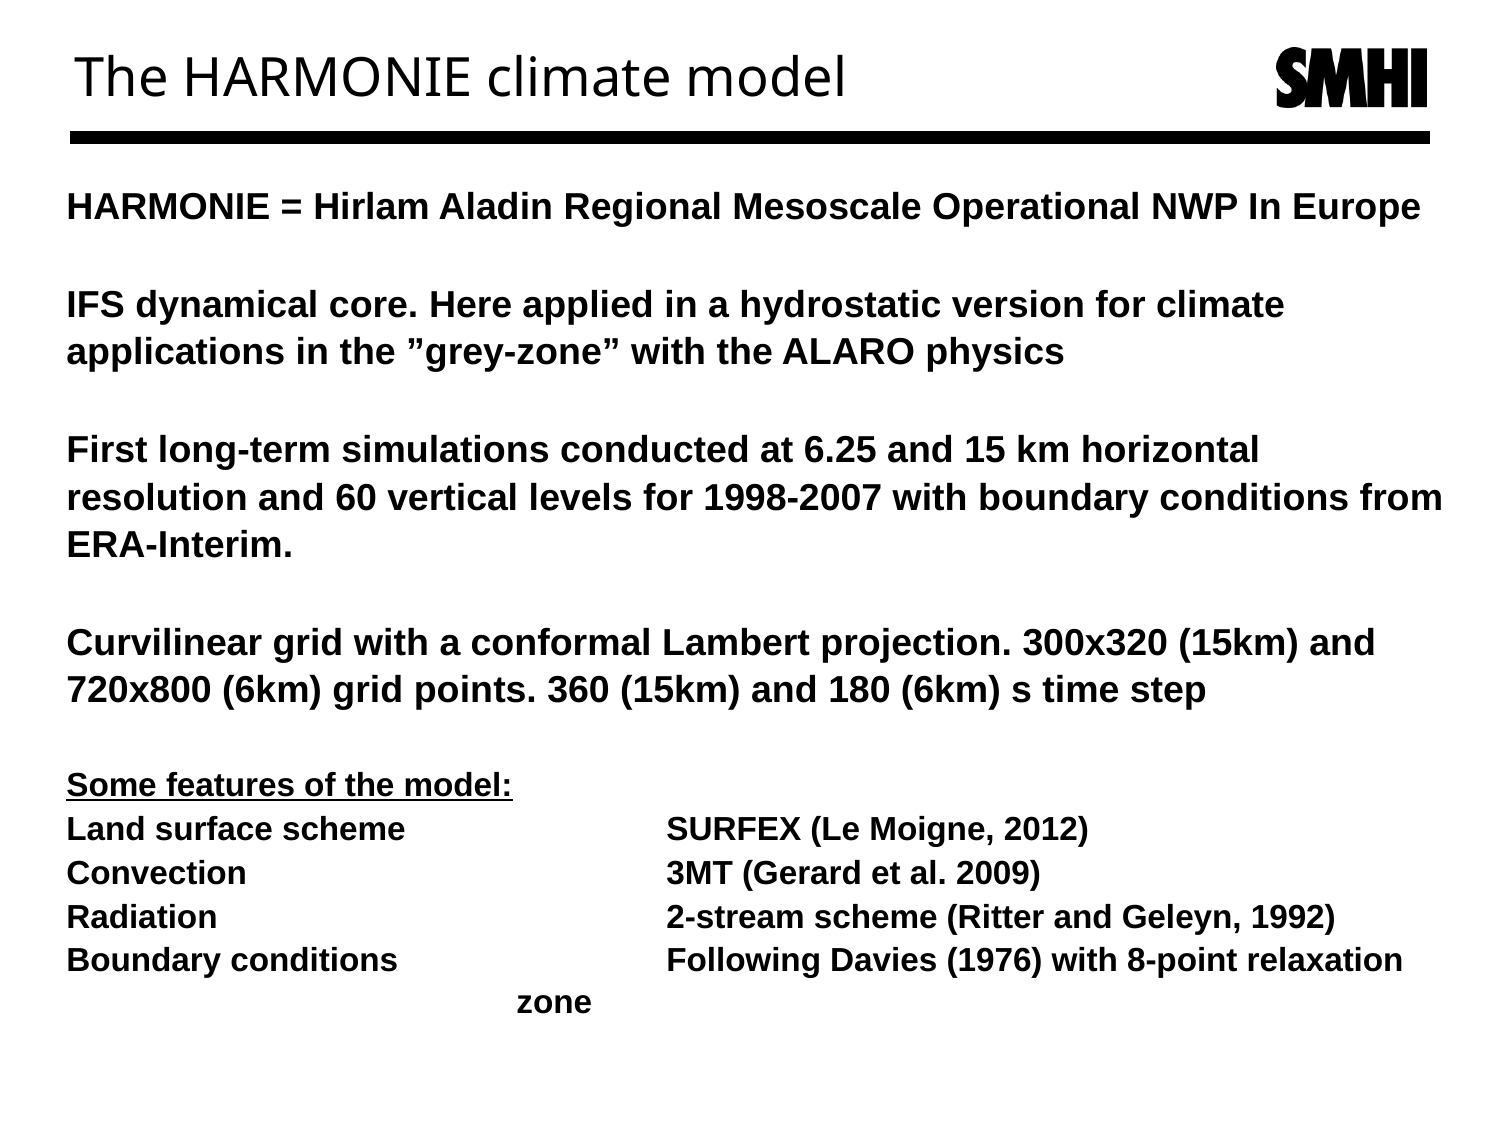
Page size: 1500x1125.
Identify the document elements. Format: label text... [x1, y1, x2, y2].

picture [1276, 47, 1427, 108]
title The HARMONIE climate model [74, 0, 1327, 107]
list HARMONIE = Hirlam Aladin Regional Mesoscale Operational NWP In Europe IFS dynamical core. Here applied in a hydrostatic version for climate applications in the ”grey-zone” with the ALARO physics First long-term simulations conducted at 6.25 and 15 km horizontal resolution and 60 vertical levels for 1998-2007 with boundary conditions from ERA-Interim. Curvilinear grid with a conformal Lambert projection. 300x320 (15km) and 720x800 (6km) grid points. 360 (15km) and 180 (6km) s time step Some features of the model: Land surface scheme SURFEX (Le Moigne, 2012) Convection 3MT (Gerard et al. 2009) Radiation 2-stream scheme (Ritter and Geleyn, 1992) Boundary conditions Following Davies (1976) with 8-point relaxation zone [51, 171, 1465, 1119]
